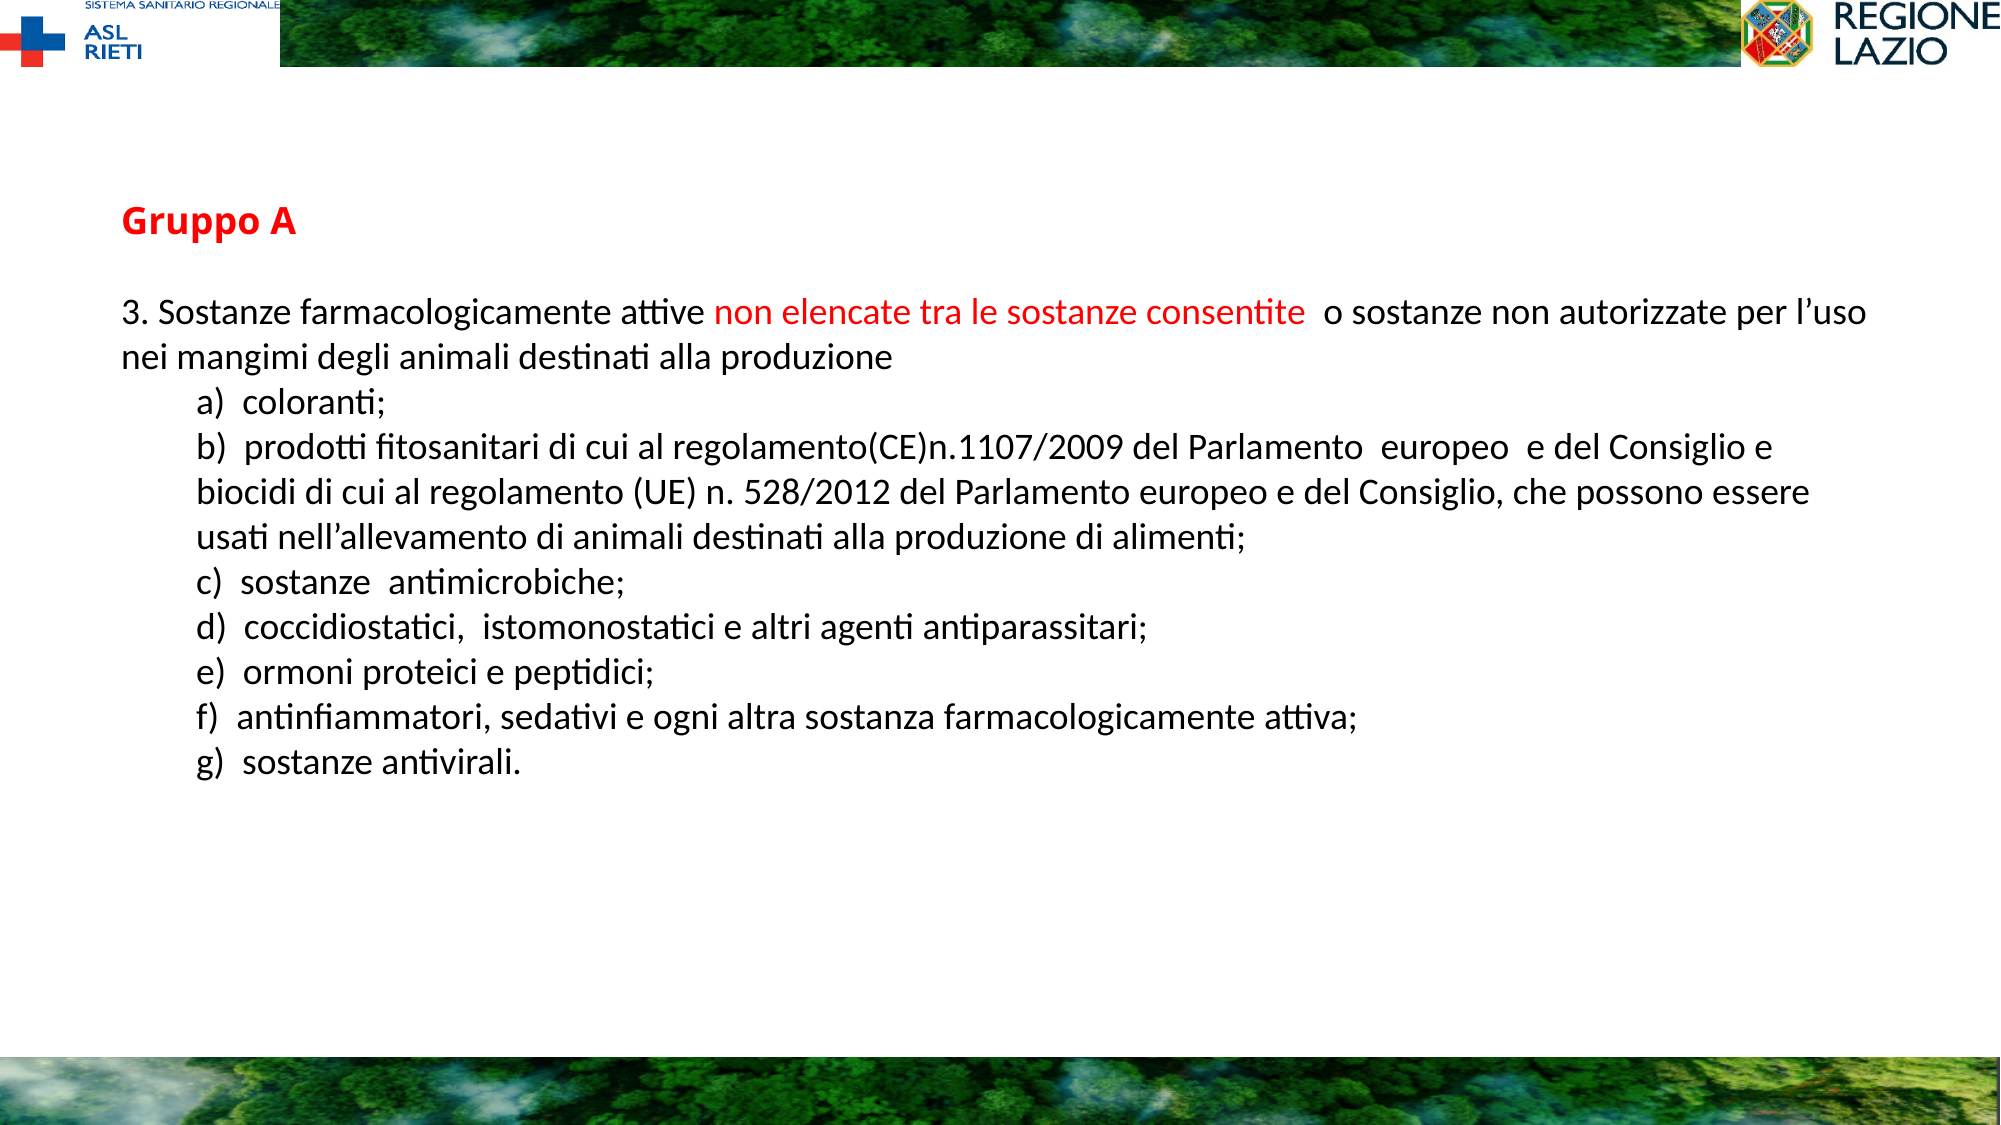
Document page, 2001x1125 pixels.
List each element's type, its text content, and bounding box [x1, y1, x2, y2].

text_box Gruppo A 3. Sostanze farmacologicamente attive non elencate tra le sostanze consentite o sostanze non autorizzate per l’uso nei mangimi degli animali destinati alla produzione a) coloranti; b) prodotti fitosanitari di cui al regolamento(CE)n.1107/2009 del Parlamento europeo e del Consiglio e biocidi di cui al regolamento (UE) n. 528/2012 del Parlamento europeo e del Consiglio, che possono essere usati nell’allevamento di animali destinati alla produzione di alimenti; c) sostanze antimicrobiche; d) coccidiostatici, istomonostatici e altri agenti antiparassitari; e) ormoni proteici e peptidici; f) antinfiammatori, sedativi e ogni altra sostanza farmacologicamente attiva; g) sostanze antivirali. [106, 189, 1893, 790]
picture [0, 0, 2000, 67]
picture [0, 1057, 2000, 1125]
